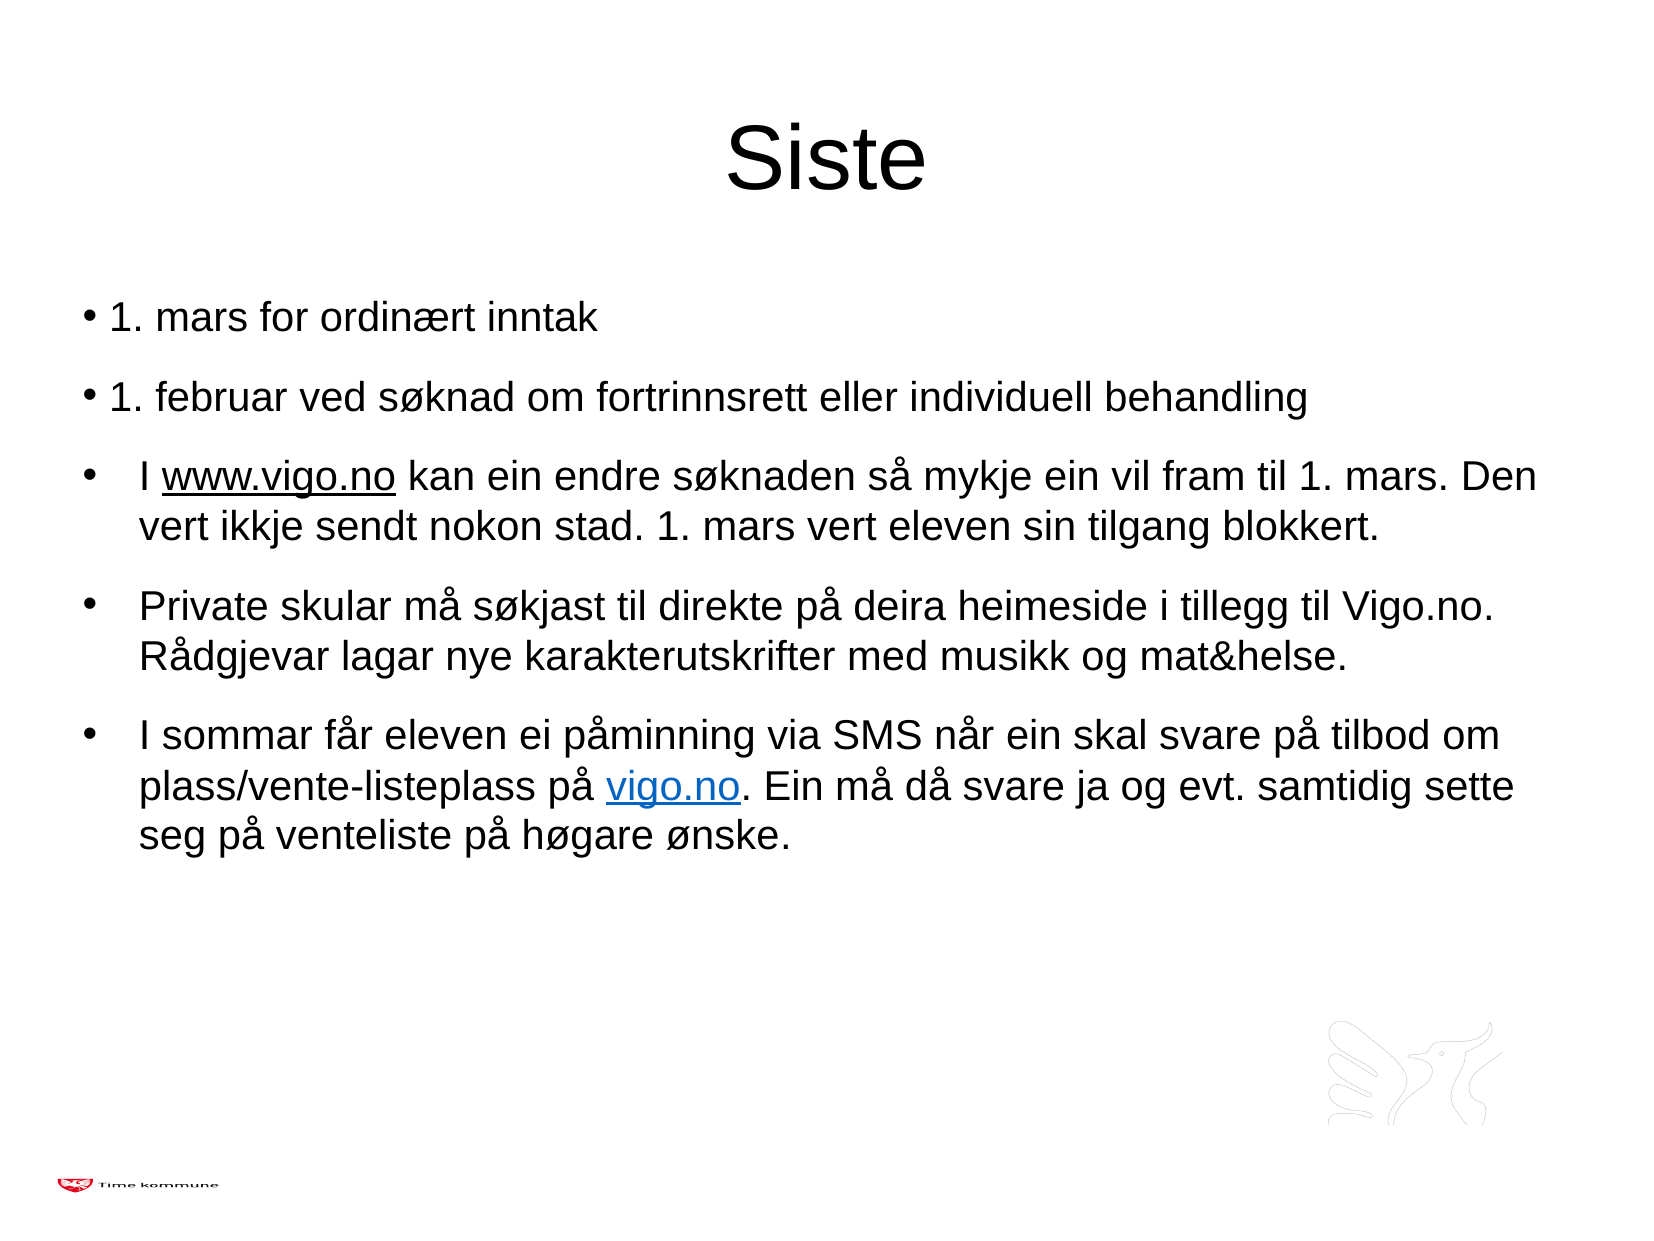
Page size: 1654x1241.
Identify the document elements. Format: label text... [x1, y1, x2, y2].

picture [51, 1062, 443, 1195]
title Siste [82, 49, 1571, 257]
list 1. mars for ordinært inntak 1. februar ved søknad om fortrinnsrett eller individuell behandling I www.vigo.no kan ein endre søknaden så mykje ein vil fram til 1. mars. Den vert ikkje sendt nokon stad. 1. mars vert eleven sin tilgang blokkert. Private skular må søkjast til direkte på deira heimeside i tillegg til Vigo.no. Rådgjevar lagar nye karakterutskrifter med musikk og mat&helse. I sommar får eleven ei påminning via SMS når ein skal svare på tilbod om plass/vente-listeplass på vigo.no. Ein må då svare ja og evt. samtidig sette seg på venteliste på høgare ønske. [82, 290, 1571, 1109]
picture [956, 1109, 1503, 1125]
